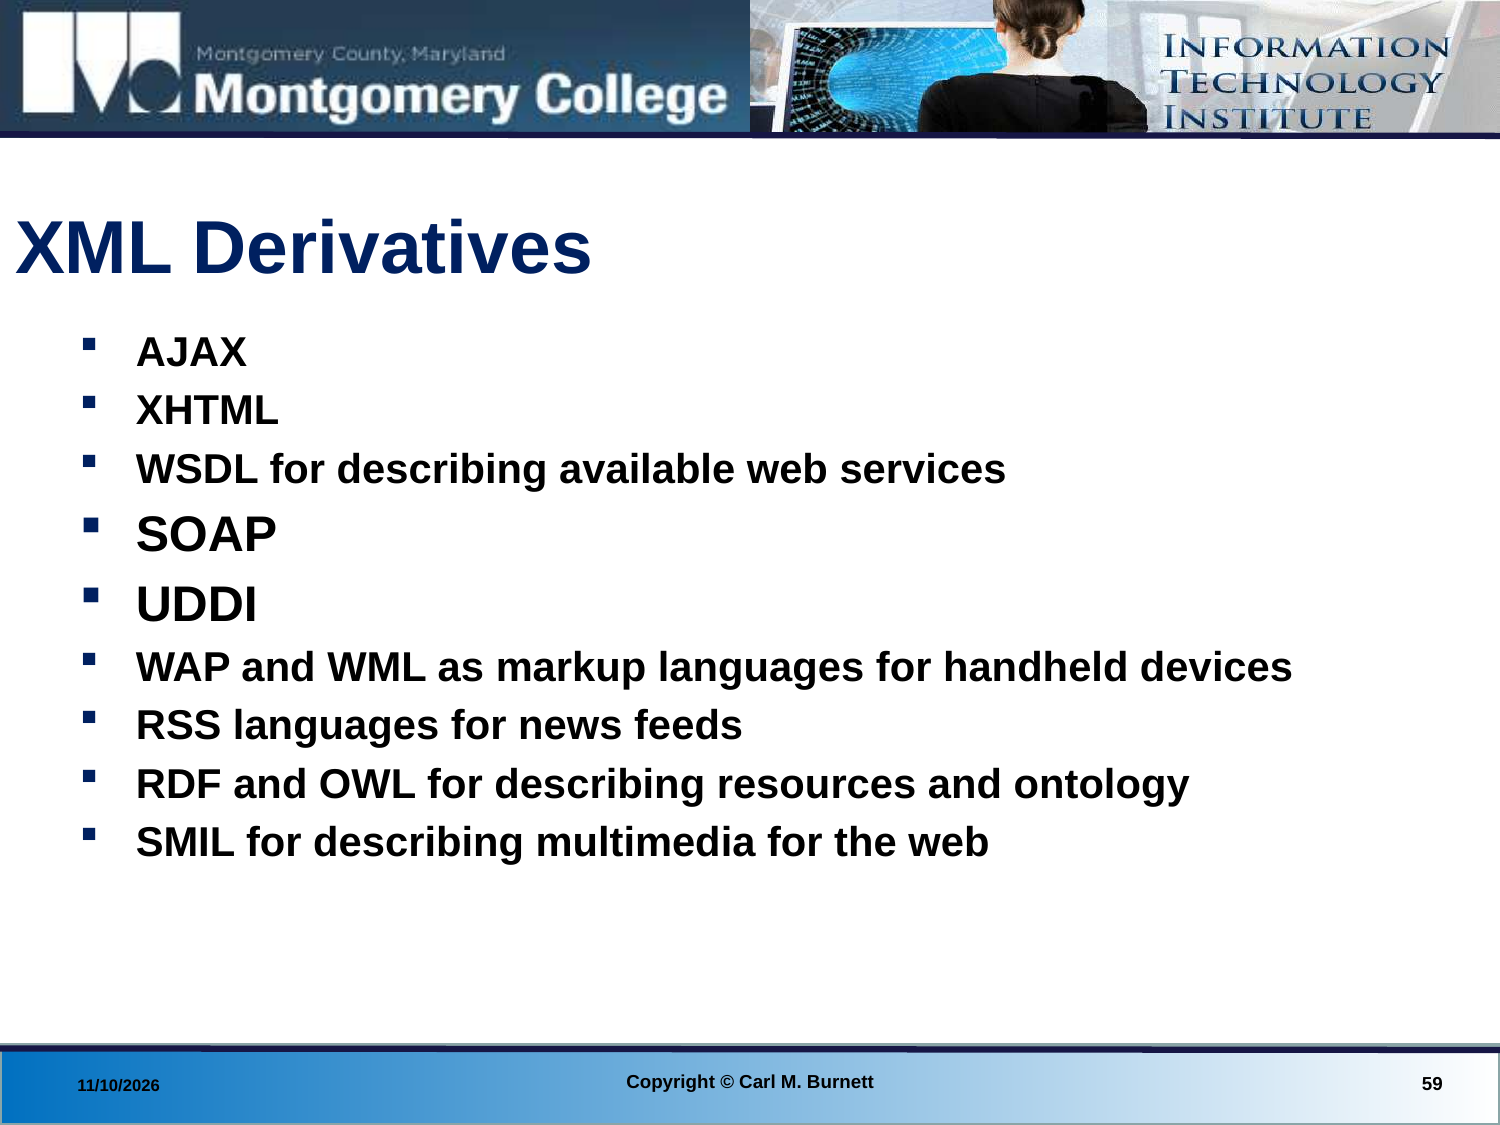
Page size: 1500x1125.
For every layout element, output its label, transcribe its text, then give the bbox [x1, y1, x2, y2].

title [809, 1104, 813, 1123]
picture [0, 0, 1500, 132]
list AJAX XHTML WSDL for describing available web services SOAP UDDI WAP and WML as markup languages for handheld devices RSS languages for news feeds RDF and OWL for describing resources and ontology SMIL for describing multimedia for the web [64, 316, 1500, 1006]
footer Copyright © Carl M. Burnett [512, 1059, 988, 1104]
title XML Derivatives [0, 171, 1438, 317]
slide_number 59 [1107, 1060, 1458, 1105]
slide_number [62, 1064, 413, 1105]
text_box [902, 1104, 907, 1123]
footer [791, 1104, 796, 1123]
